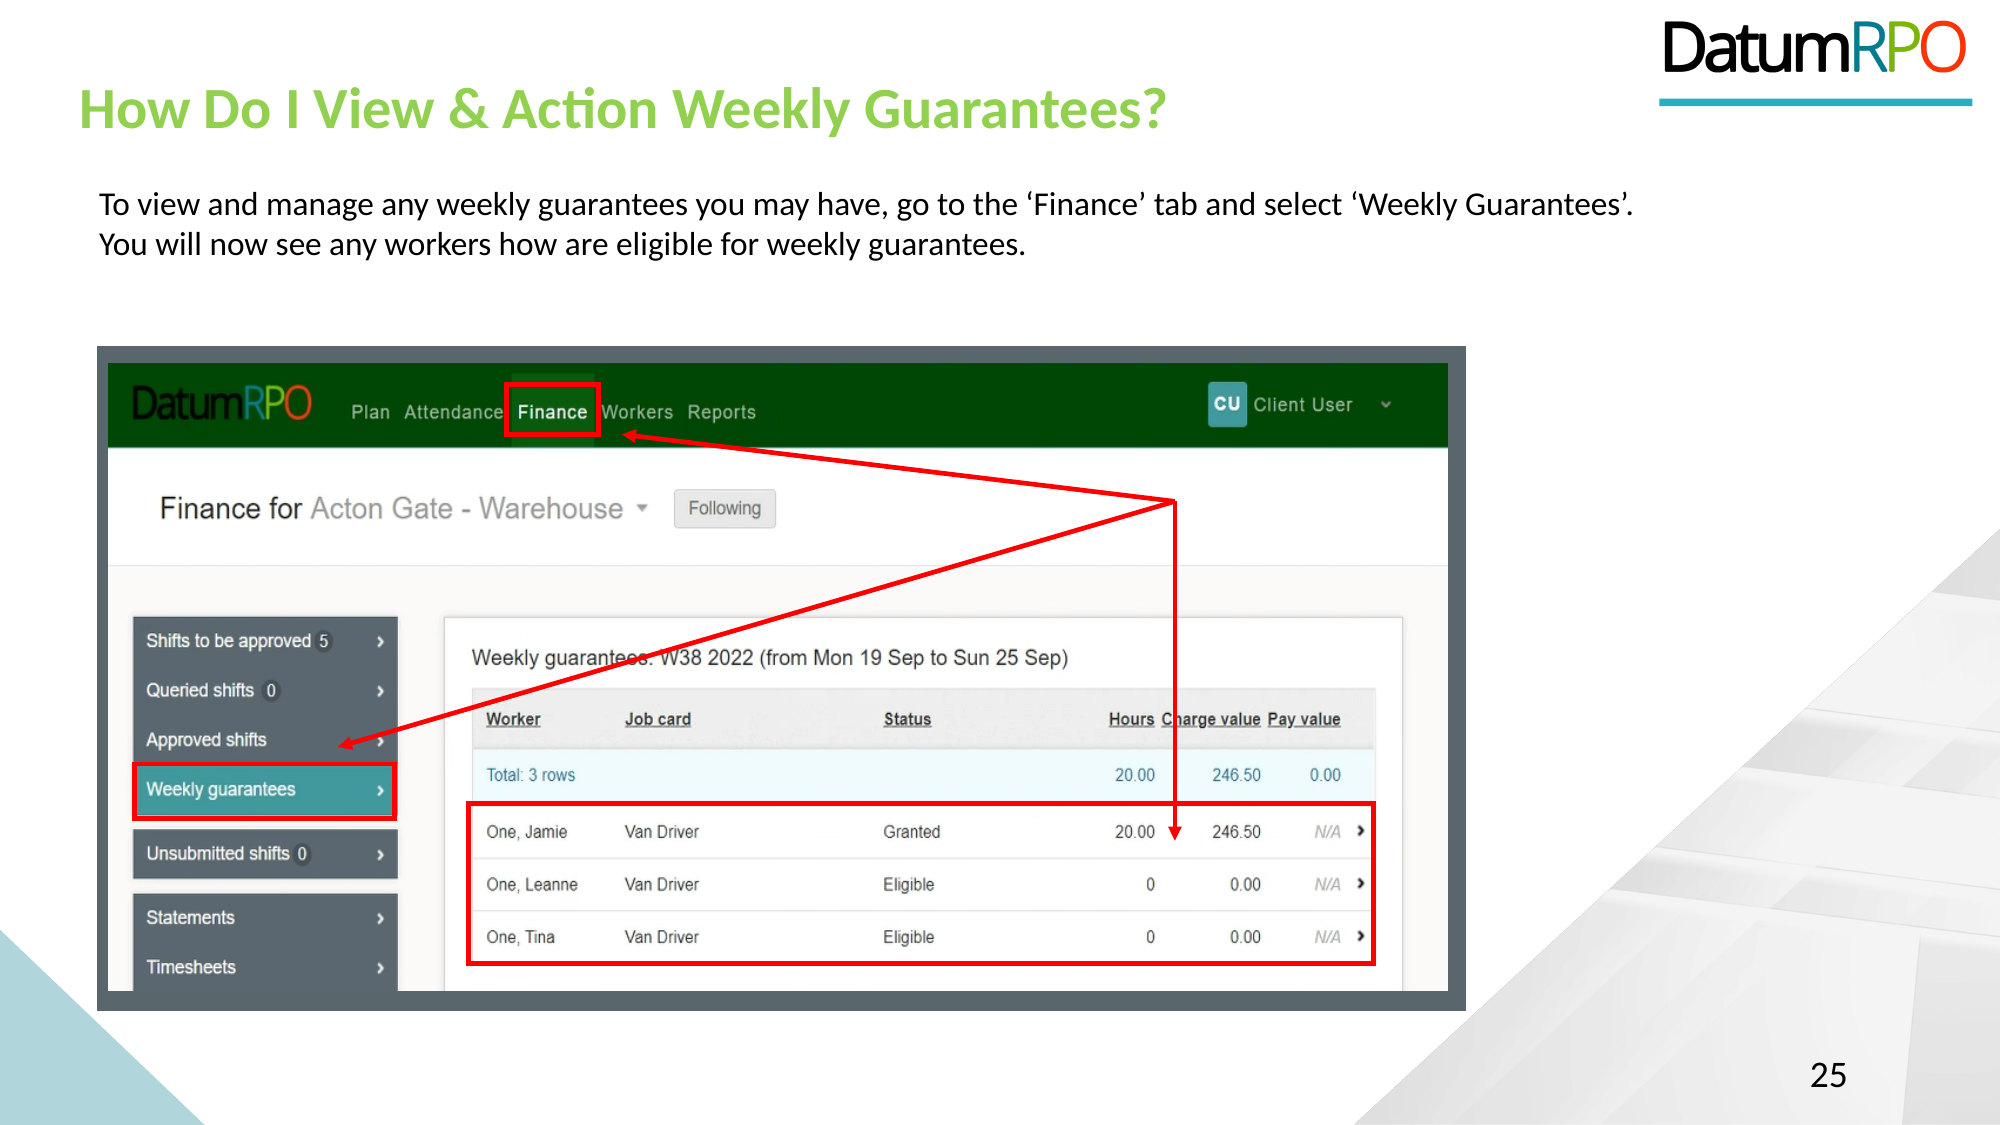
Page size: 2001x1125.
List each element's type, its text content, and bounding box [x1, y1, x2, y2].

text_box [621, 434, 1175, 501]
slide_number 25 [1412, 1042, 1863, 1103]
picture [1354, 529, 2000, 1124]
text_box [97, 346, 1466, 1011]
picture [108, 363, 1448, 991]
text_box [337, 501, 1174, 748]
text_box How Do I View & Action Weekly Guarantees? [64, 63, 1448, 148]
picture [1629, 0, 2000, 100]
text_box To view and manage any weekly guarantees you may have, go to the ‘Finance’ tab and select ‘Weekly Guarantees’. You will now see any workers how are eligible for weekly guarantees. [84, 174, 1675, 270]
